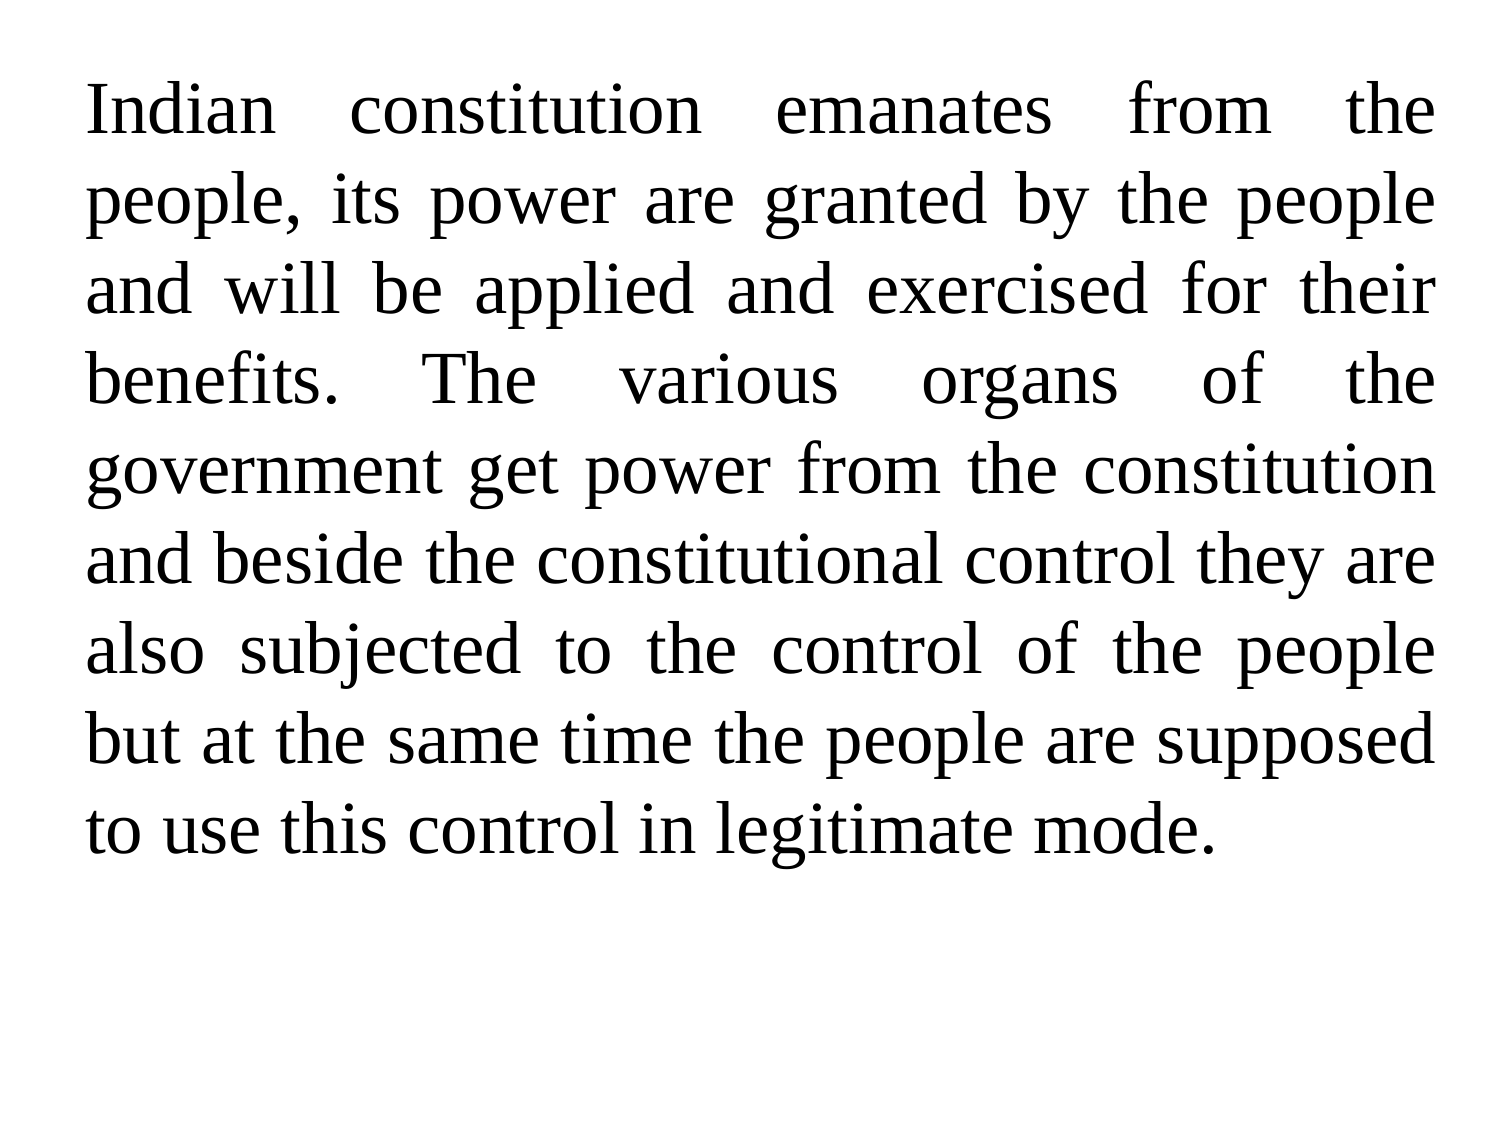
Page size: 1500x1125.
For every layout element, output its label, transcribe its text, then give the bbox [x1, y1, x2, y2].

text_box Indian constitution emanates from the people, its power are granted by the people and will be applied and exercised for their benefits. The various organs of the government get power from the constitution and beside the constitutional control they are also subjected to the control of the people but at the same time the people are supposed to use this control in legitimate mode. [70, 50, 1454, 876]
